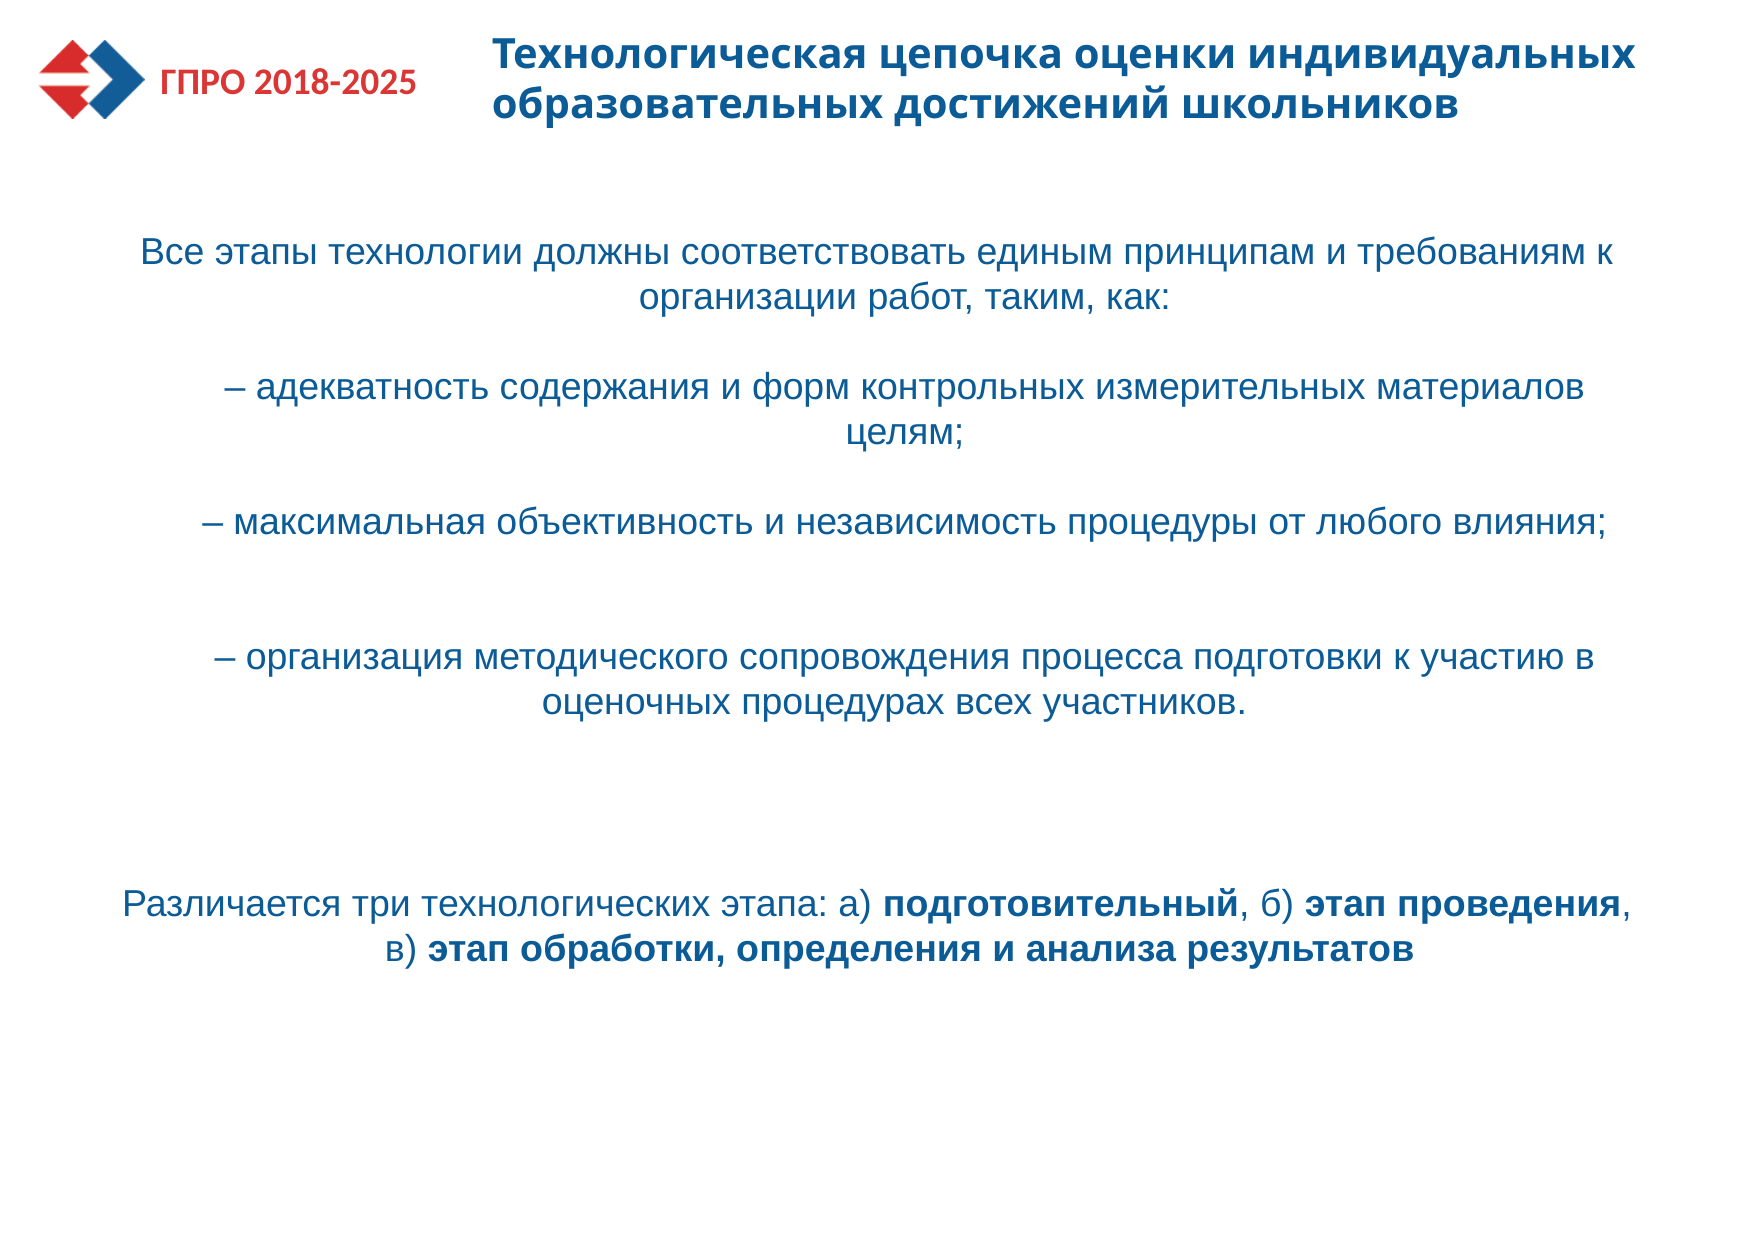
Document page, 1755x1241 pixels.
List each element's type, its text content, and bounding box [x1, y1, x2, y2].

list Все этапы технологии должны соответствовать единым принципам и требованиям к организации работ, таким, как: – адекватность содержания и форм контрольных измерительных материалов целям; – максимальная объективность и независимость процедуры от любого влияния; – организация методического сопровождения процесса подготовки к участию в оценочных процедурах всех участников. Различается три технологических этапа: а) подготовительный, б) этап проведения, в) этап обработки, определения и анализа результатов [87, 218, 1667, 1140]
title Технологическая цепочка оценки индивидуальных образовательных достижений школьников [475, 0, 1728, 154]
picture [33, 40, 145, 119]
